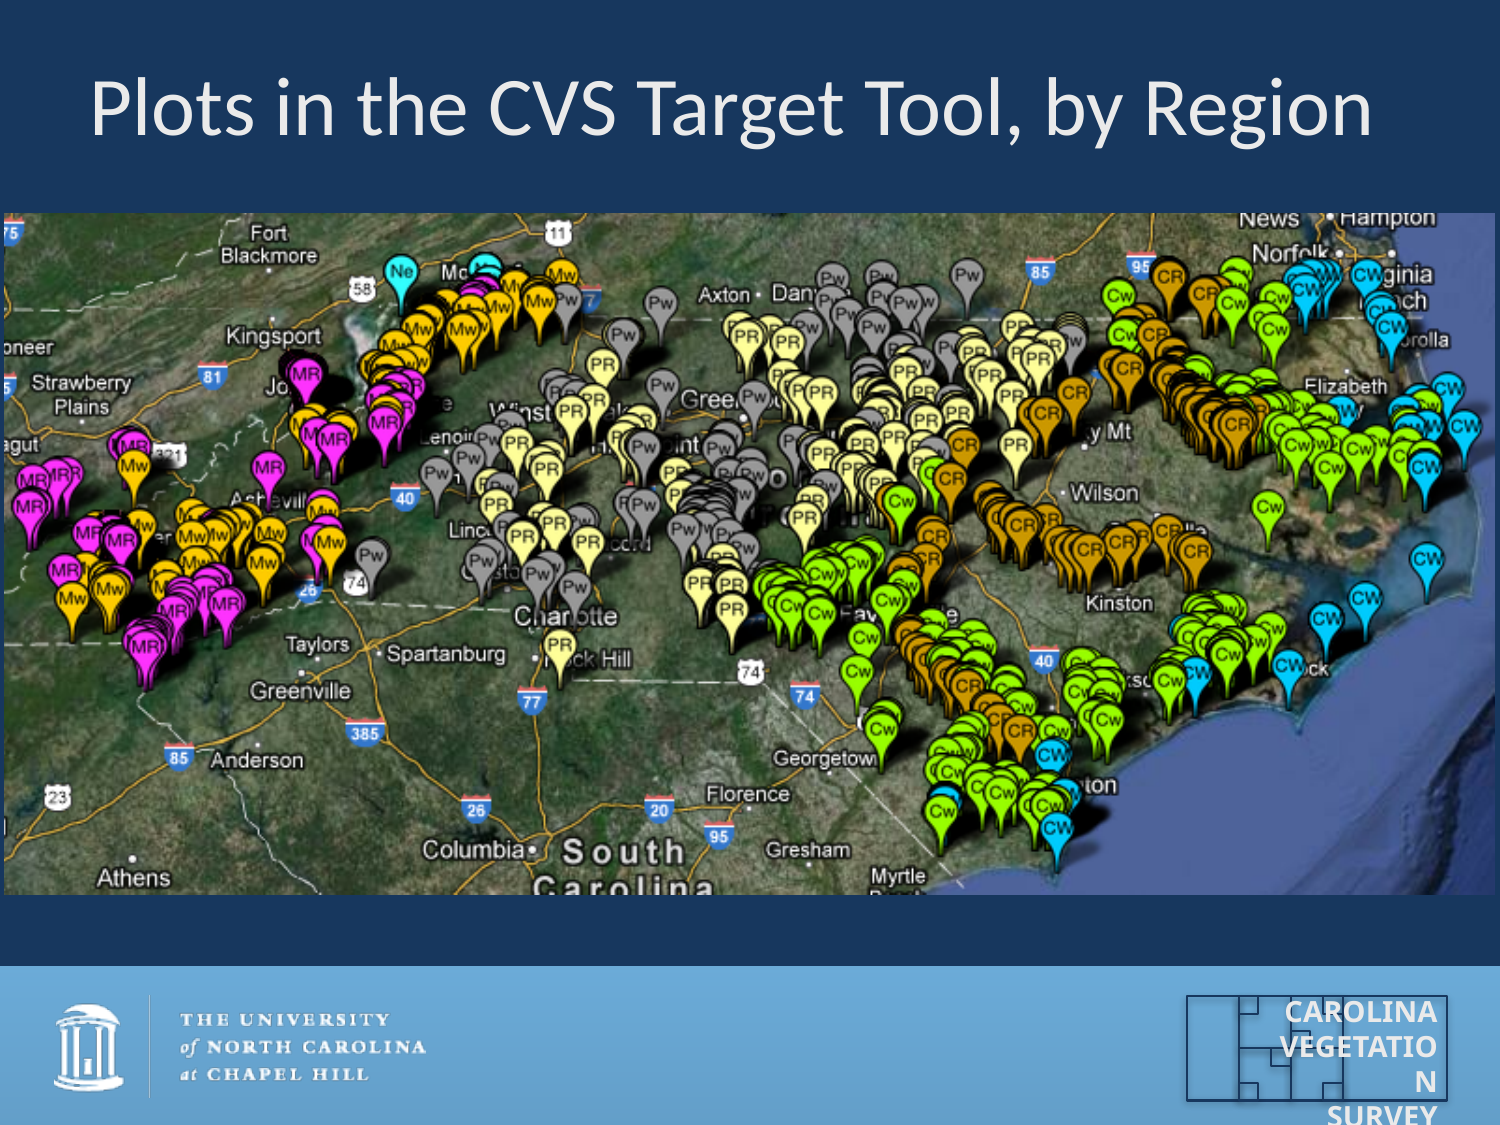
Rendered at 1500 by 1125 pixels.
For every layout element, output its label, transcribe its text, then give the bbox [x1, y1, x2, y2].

picture [54, 995, 426, 1098]
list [4, 213, 1495, 896]
title Plots in the CVS Target Tool, by Region [75, 45, 1425, 211]
